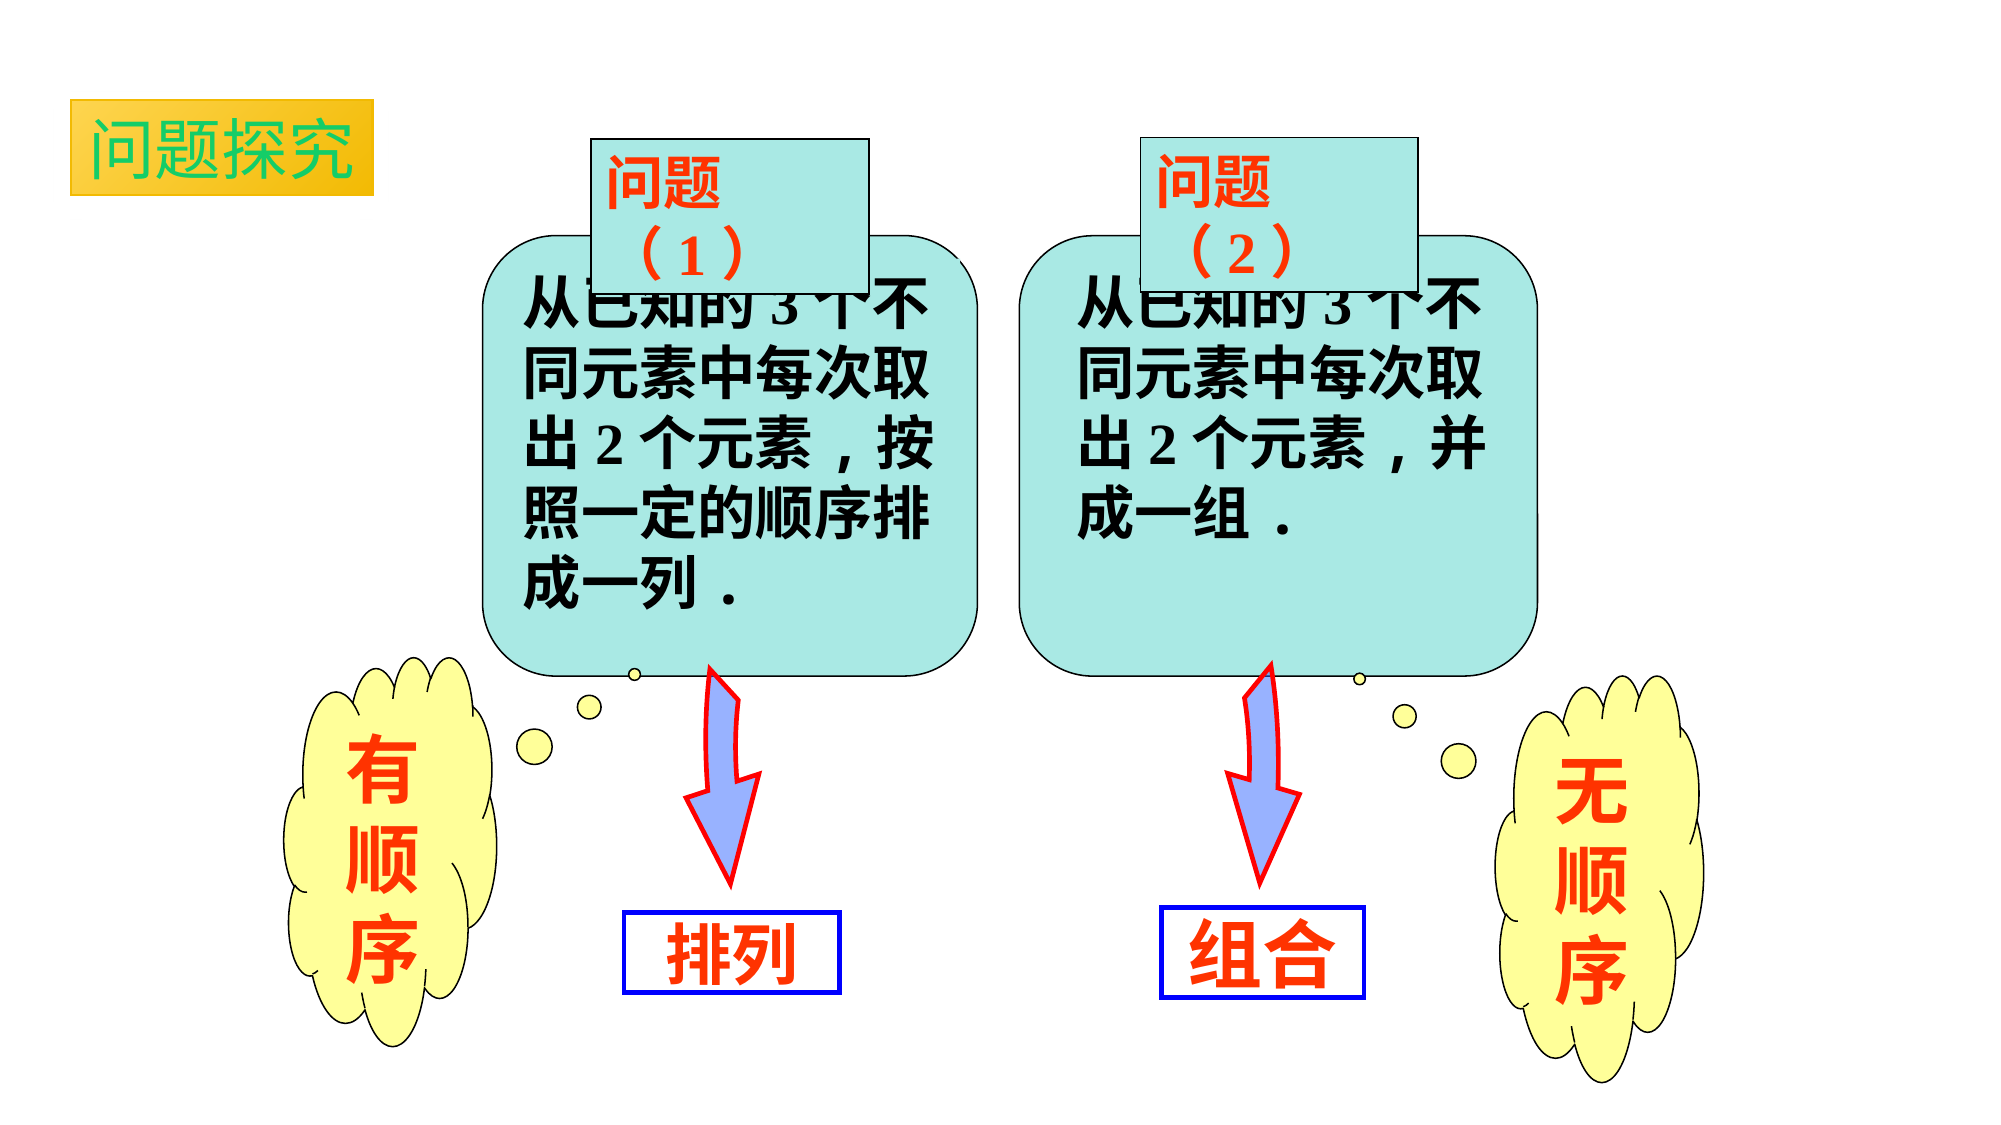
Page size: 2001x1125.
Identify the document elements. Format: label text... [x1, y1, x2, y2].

text_box 无 顺 序 [1495, 676, 1704, 1083]
text_box 有 顺 序 [516, 729, 553, 765]
text_box 有 顺 序 [283, 657, 497, 1047]
text_box 无 顺 序 [1393, 704, 1417, 728]
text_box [623, 524, 885, 1000]
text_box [482, 138, 978, 677]
text_box 无 顺 序 [1441, 743, 1476, 779]
text_box 问题探究 [70, 99, 374, 196]
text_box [1018, 137, 1538, 677]
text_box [1104, 522, 1365, 1004]
text_box 有 顺 序 [577, 695, 602, 719]
